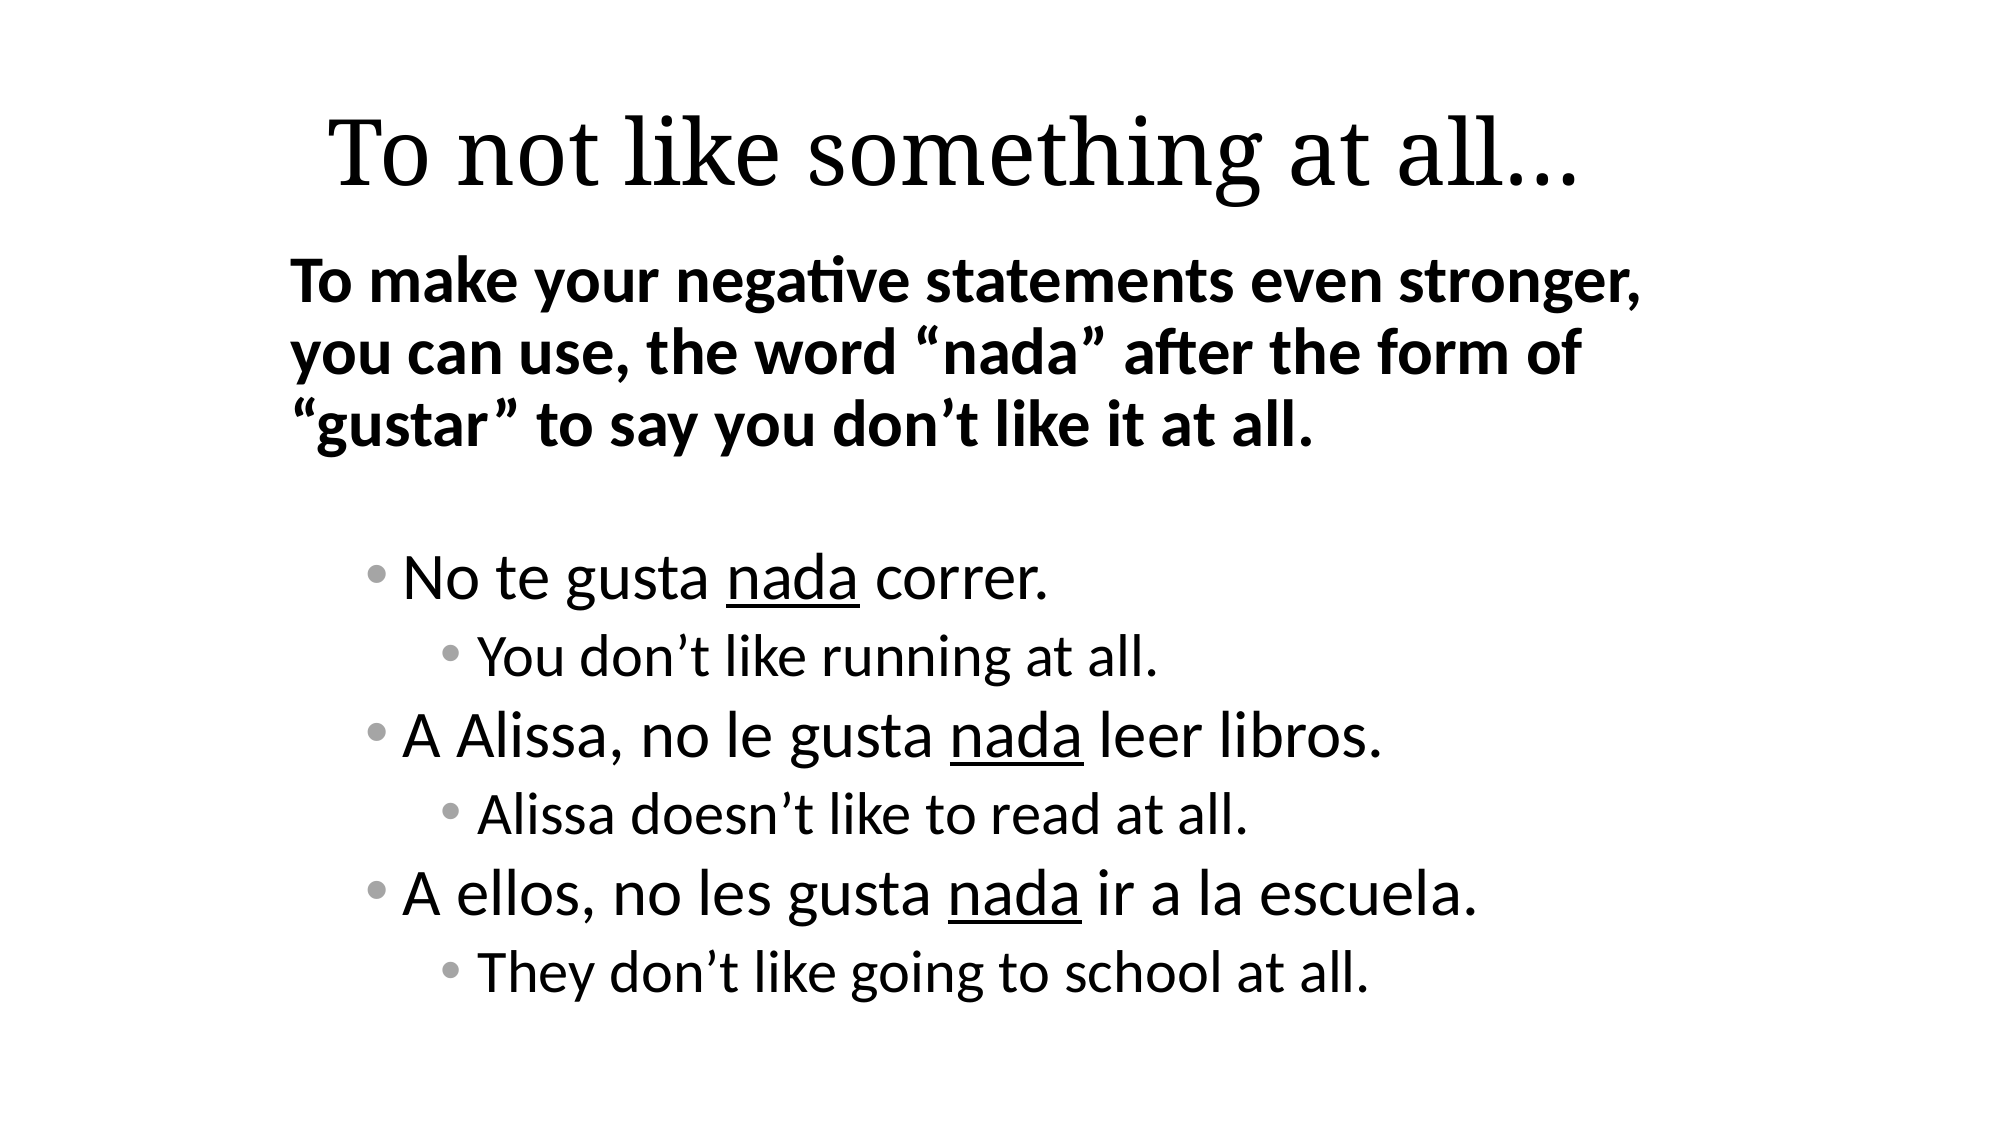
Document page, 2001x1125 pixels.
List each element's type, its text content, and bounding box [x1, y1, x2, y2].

title To not like something at all… [312, 62, 1813, 250]
list To make your negative statements even stronger, you can use, the word “nada” after the form of “gustar” to say you don’t like it at all. No te gusta nada correr. You don’t like running at all. A Alissa, no le gusta nada leer libros. Alissa doesn’t like to read at all. A ellos, no les gusta nada ir a la escuela. They don’t like going to school at all. [275, 237, 1750, 1113]
